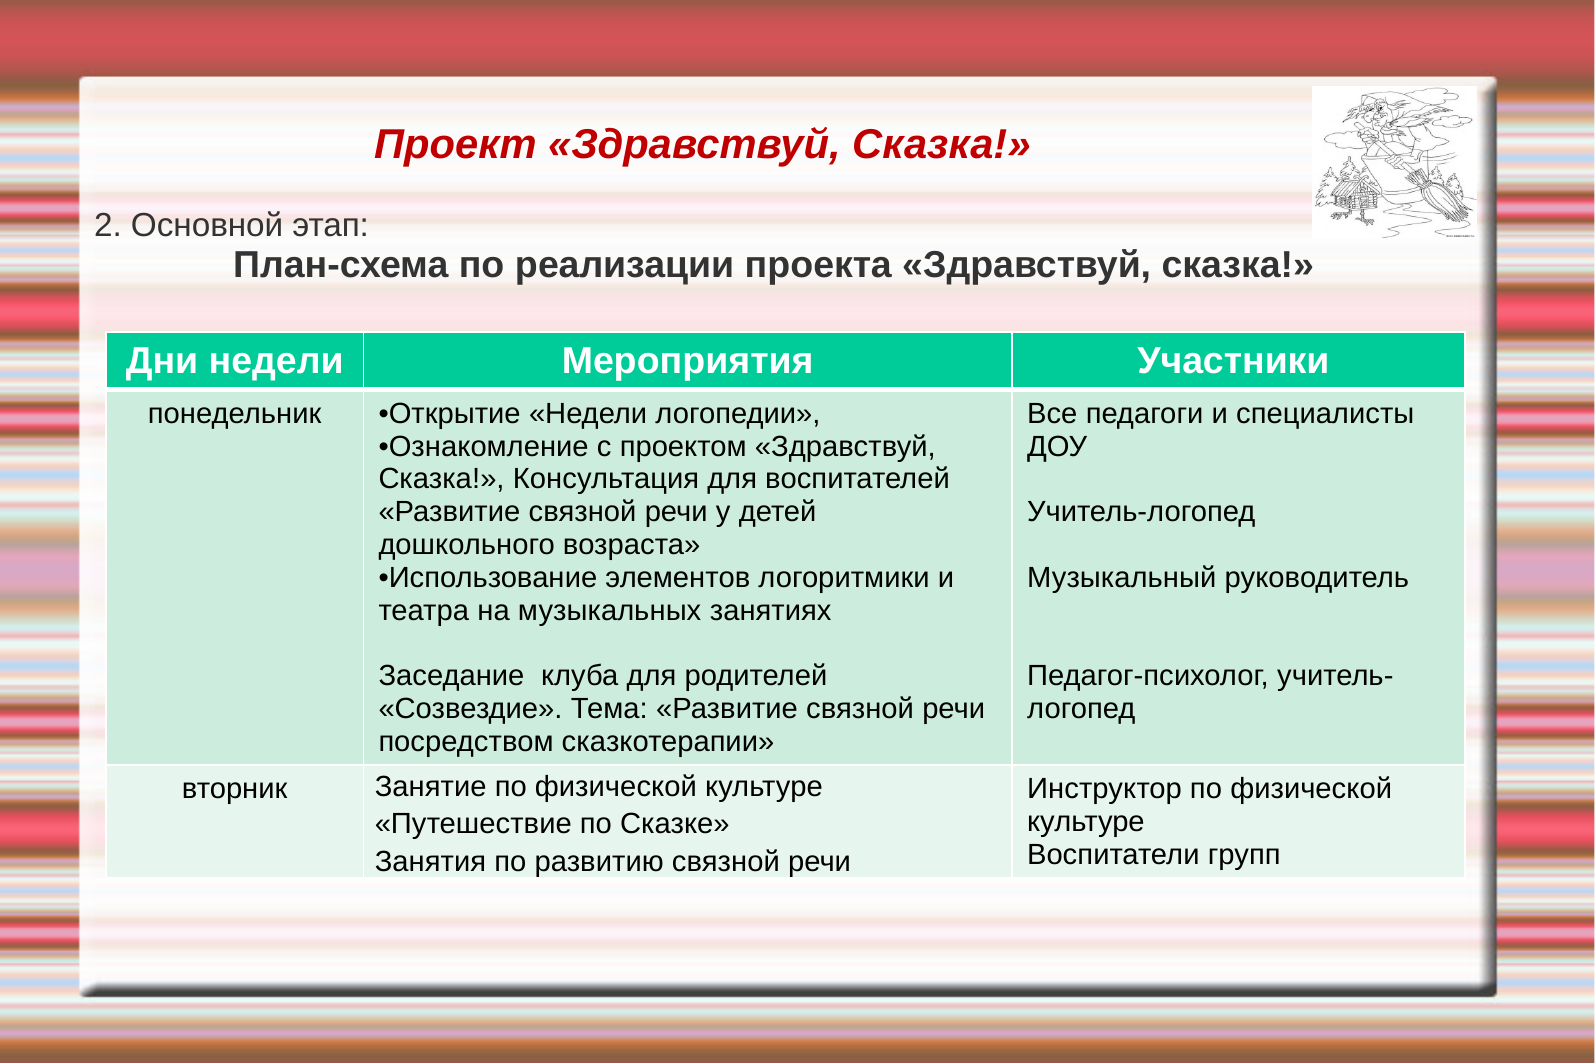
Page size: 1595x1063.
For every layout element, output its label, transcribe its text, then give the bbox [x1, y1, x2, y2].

picture [0, 0, 1595, 1063]
table_cell Все педагоги и специалисты ДОУ Учитель-логопед Музыкальный руководитель Педагог-психолог, учитель-логопед [1013, 392, 1464, 764]
table_header Дни недели [107, 333, 363, 387]
table_cell Занятие по физической культуре «Путешествие по Сказке» Занятия по развитию связной речи [364, 766, 1011, 877]
table_cell Инструктор по физической культуре Воспитатели групп [1013, 766, 1464, 877]
table_cell понедельник [107, 392, 363, 764]
table_header Участники [1013, 333, 1464, 387]
table_header Мероприятия [364, 333, 1011, 387]
subtitle 2. Основной этап: План-схема по реализации проекта «Здравствуй, сказка!» [93, 203, 1454, 875]
title Проект «Здравствуй, Сказка!» [117, 85, 1288, 203]
table_cell вторник [107, 766, 363, 877]
table_cell Открытие «Недели логопедии», Ознакомление с проектом «Здравствуй, Сказка!», Консультация для воспитателей «Развитие связной речи у детей дошкольного возраста» Использование элементов логоритмики и театра на музыкальных занятиях Заседание клуба для родителей «Созвездие». Тема: «Развитие связной речи посредством сказкотерапии» [364, 392, 1011, 764]
